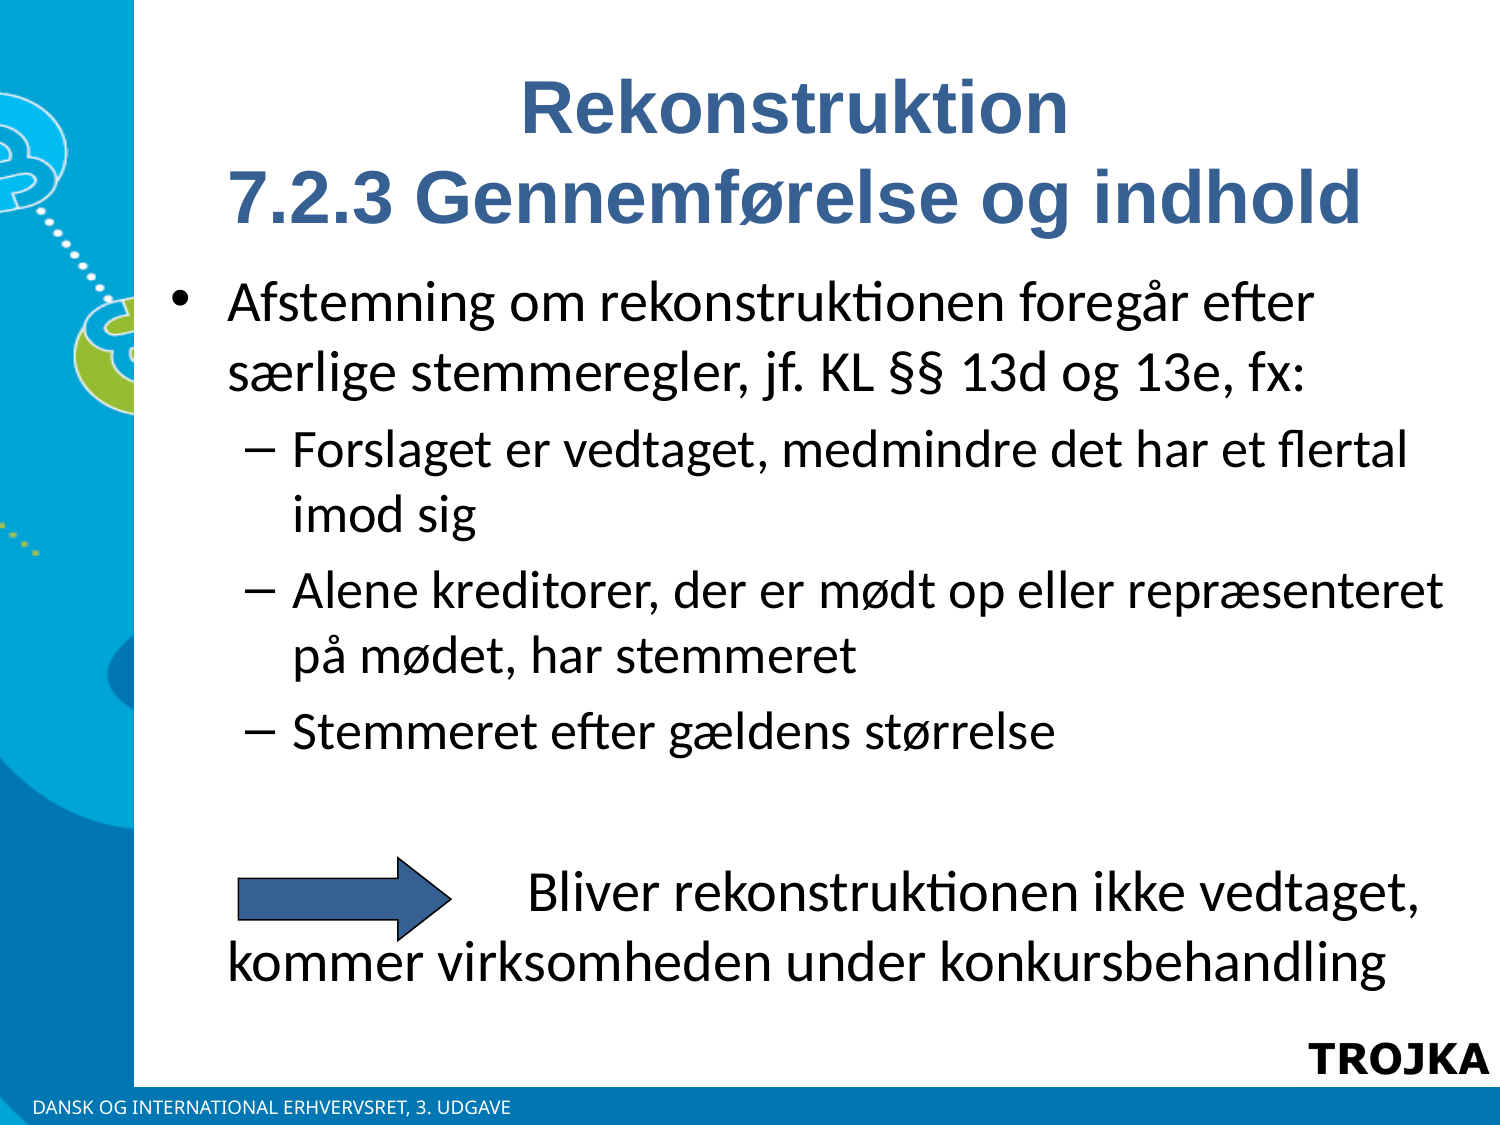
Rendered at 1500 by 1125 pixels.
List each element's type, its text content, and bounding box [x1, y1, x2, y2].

picture [0, 92, 21, 98]
text_box Afstemning om rekonstruktionen foregår efter særlige stemmeregler, jf. KL §§ 13d og 13e, fx: Forslaget er vedtaget, medmindre det har et flertal imod sig Alene kreditorer, der er mødt op eller repræsenteret på mødet, har stemmeret Stemmeret efter gældens størrelse Bliver rekonstruktionen ikke vedtaget, kommer virksomheden under konkursbehandling [155, 255, 1469, 998]
picture [45, 218, 54, 226]
picture [36, 208, 46, 214]
picture [78, 263, 88, 270]
picture [87, 273, 95, 280]
picture [129, 347, 134, 362]
picture [0, 142, 12, 162]
text_box [238, 857, 451, 941]
picture [53, 230, 63, 236]
picture [74, 295, 134, 415]
text_box Rekonstruktion 7.2.3 Gennemførelse og indhold [120, 54, 1471, 243]
picture [70, 252, 79, 258]
picture [96, 285, 104, 291]
picture [62, 240, 71, 248]
picture [0, 101, 68, 213]
picture [9, 533, 17, 538]
picture [1302, 1035, 1492, 1081]
